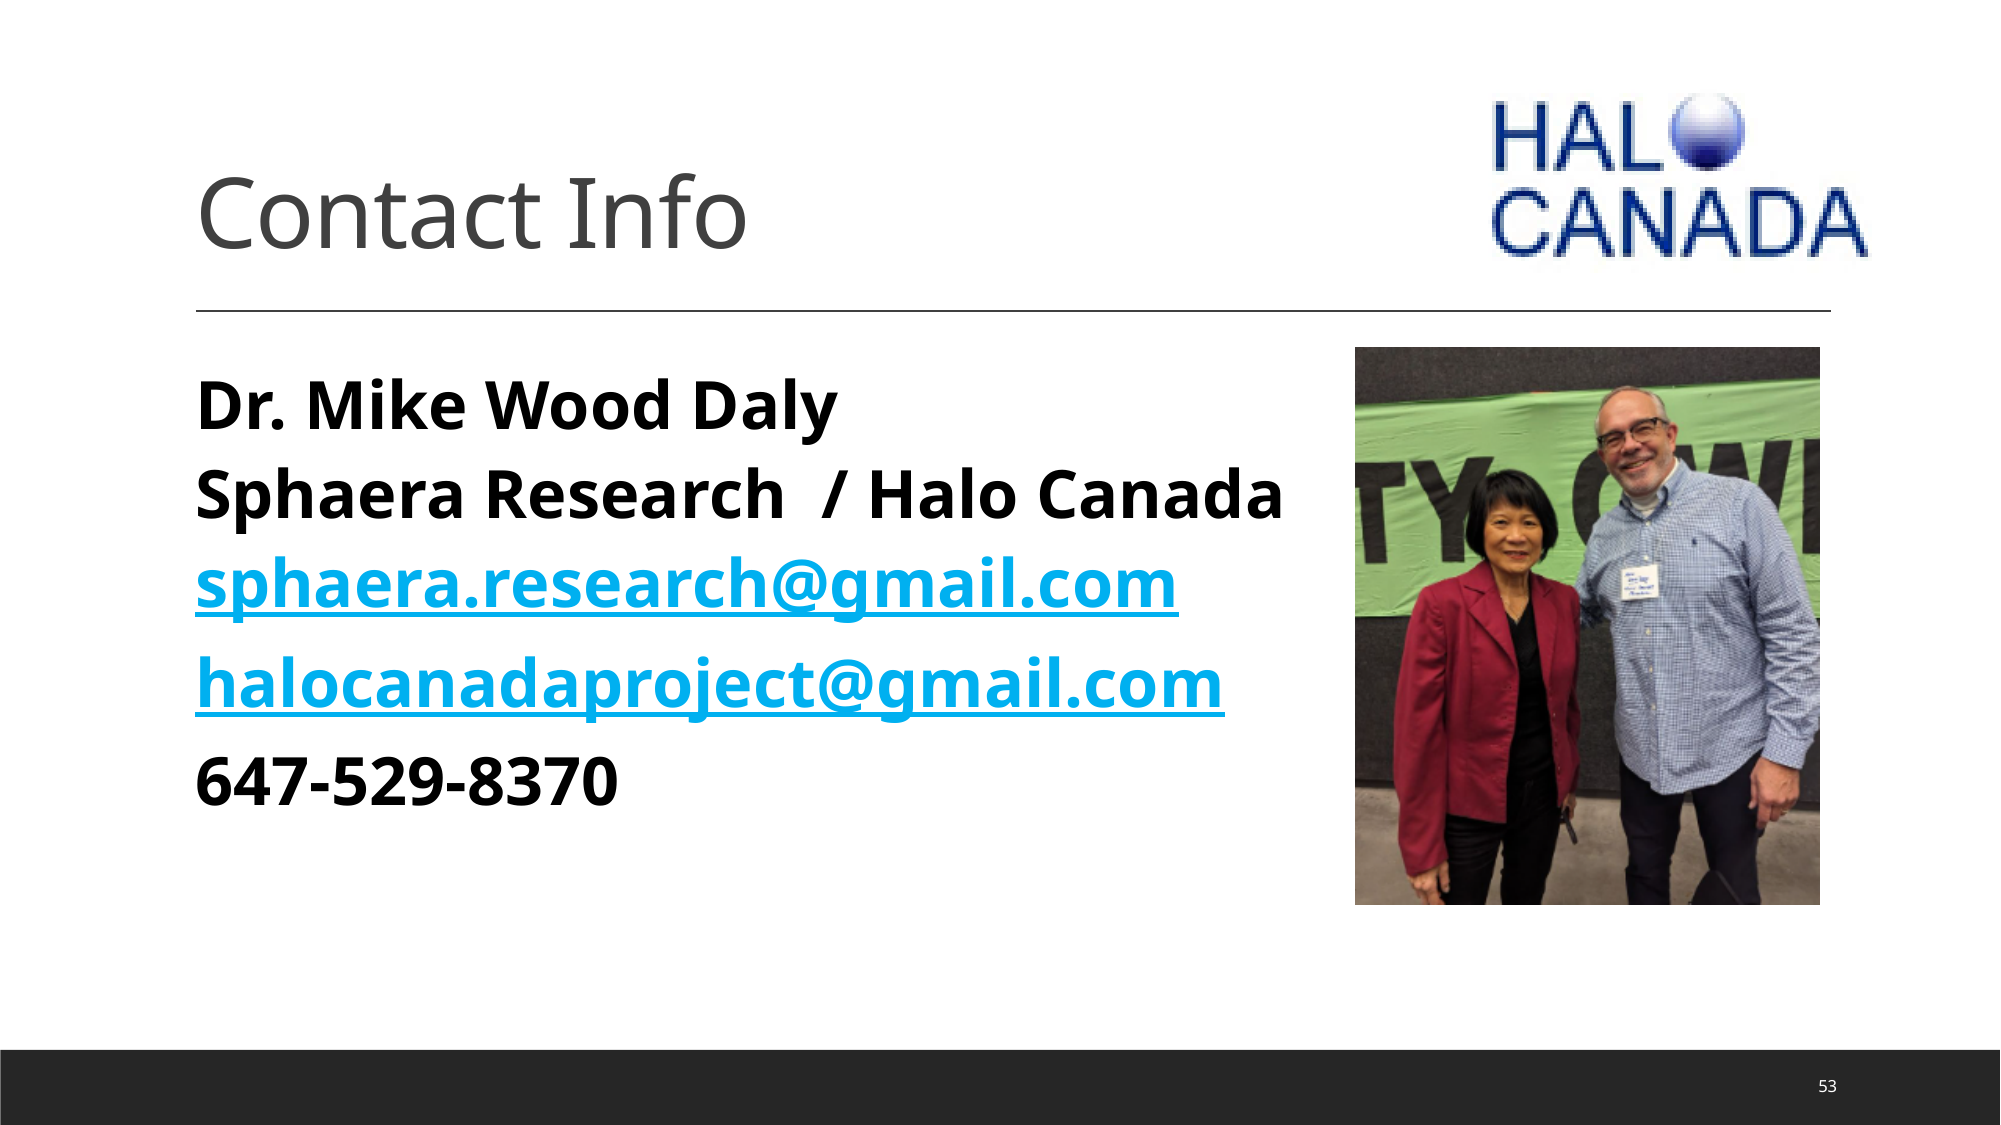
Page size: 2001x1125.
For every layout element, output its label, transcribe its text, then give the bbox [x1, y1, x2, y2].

slide_number 53 [1803, 1057, 1932, 1118]
picture [1472, 72, 1889, 278]
picture [1354, 347, 1821, 905]
list Dr. Mike Wood Daly Sphaera Research / Halo Canada sphaera.research@gmail.com halocanadaproject@gmail.com 647-529-8370 [180, 347, 1354, 888]
title Contact Info [180, 59, 1863, 278]
